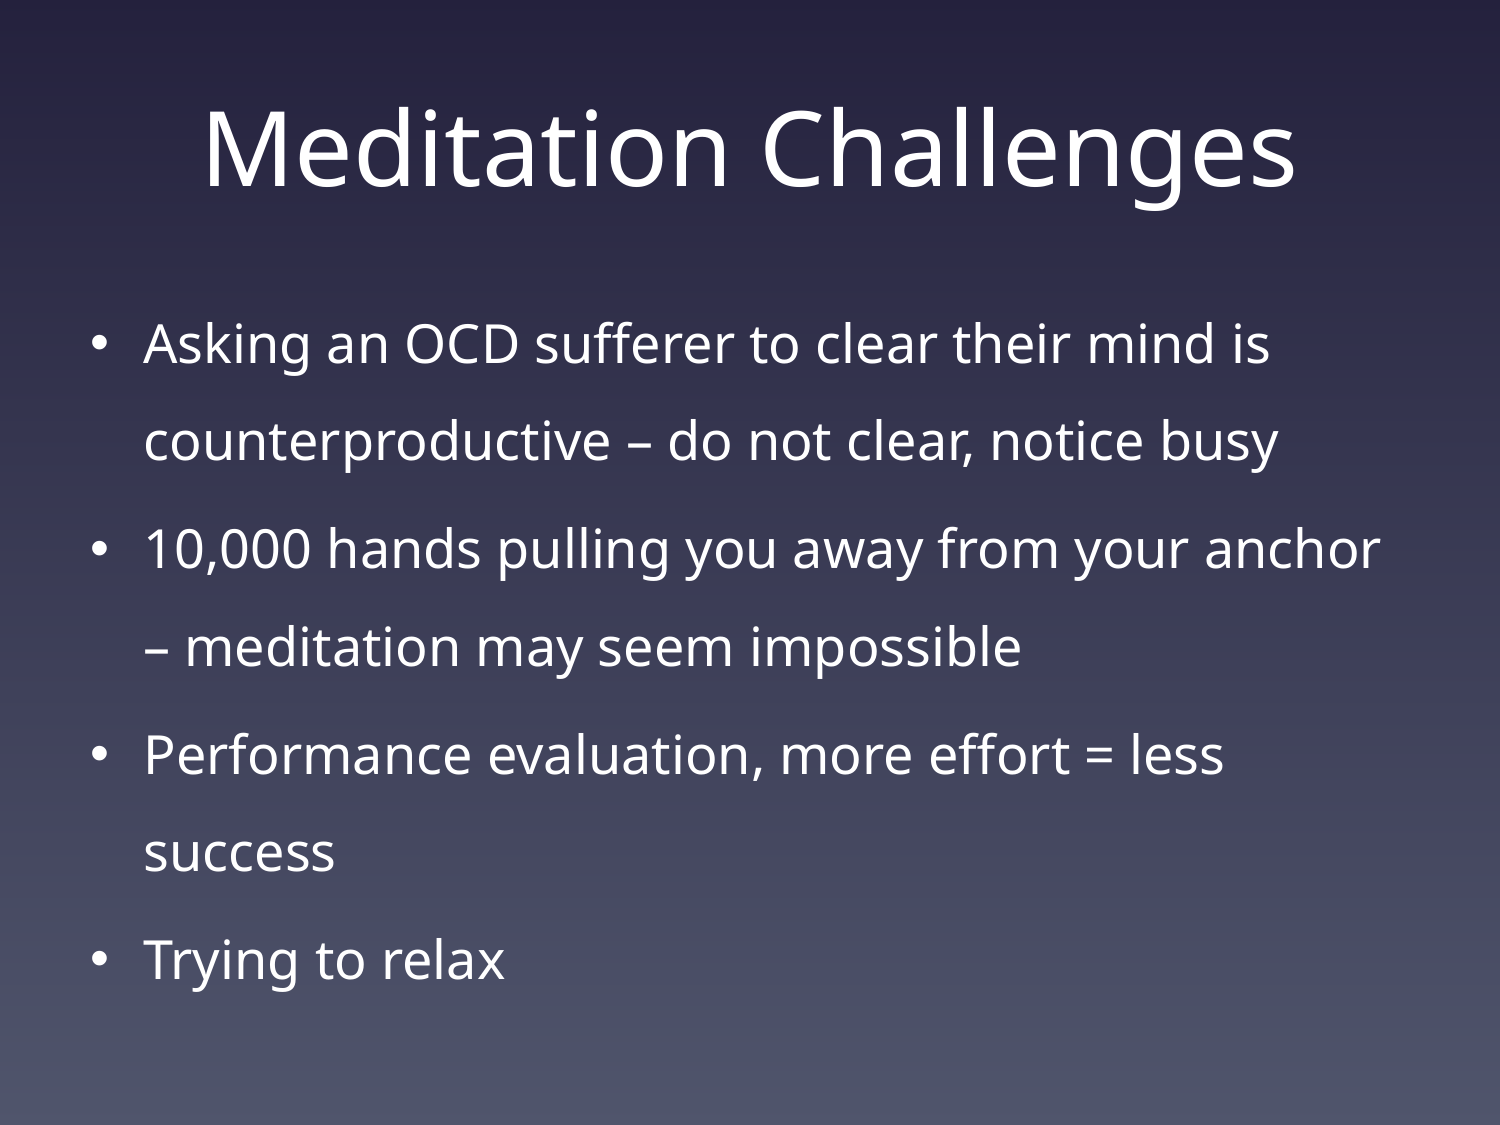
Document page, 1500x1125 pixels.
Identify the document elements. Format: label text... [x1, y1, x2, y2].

list Asking an OCD sufferer to clear their mind is counterproductive – do not clear, notice busy 10,000 hands pulling you away from your anchor – meditation may seem impossible Performance evaluation, more effort = less success Trying to relax [75, 262, 1425, 1005]
title Meditation Challenges [75, 75, 1425, 262]
